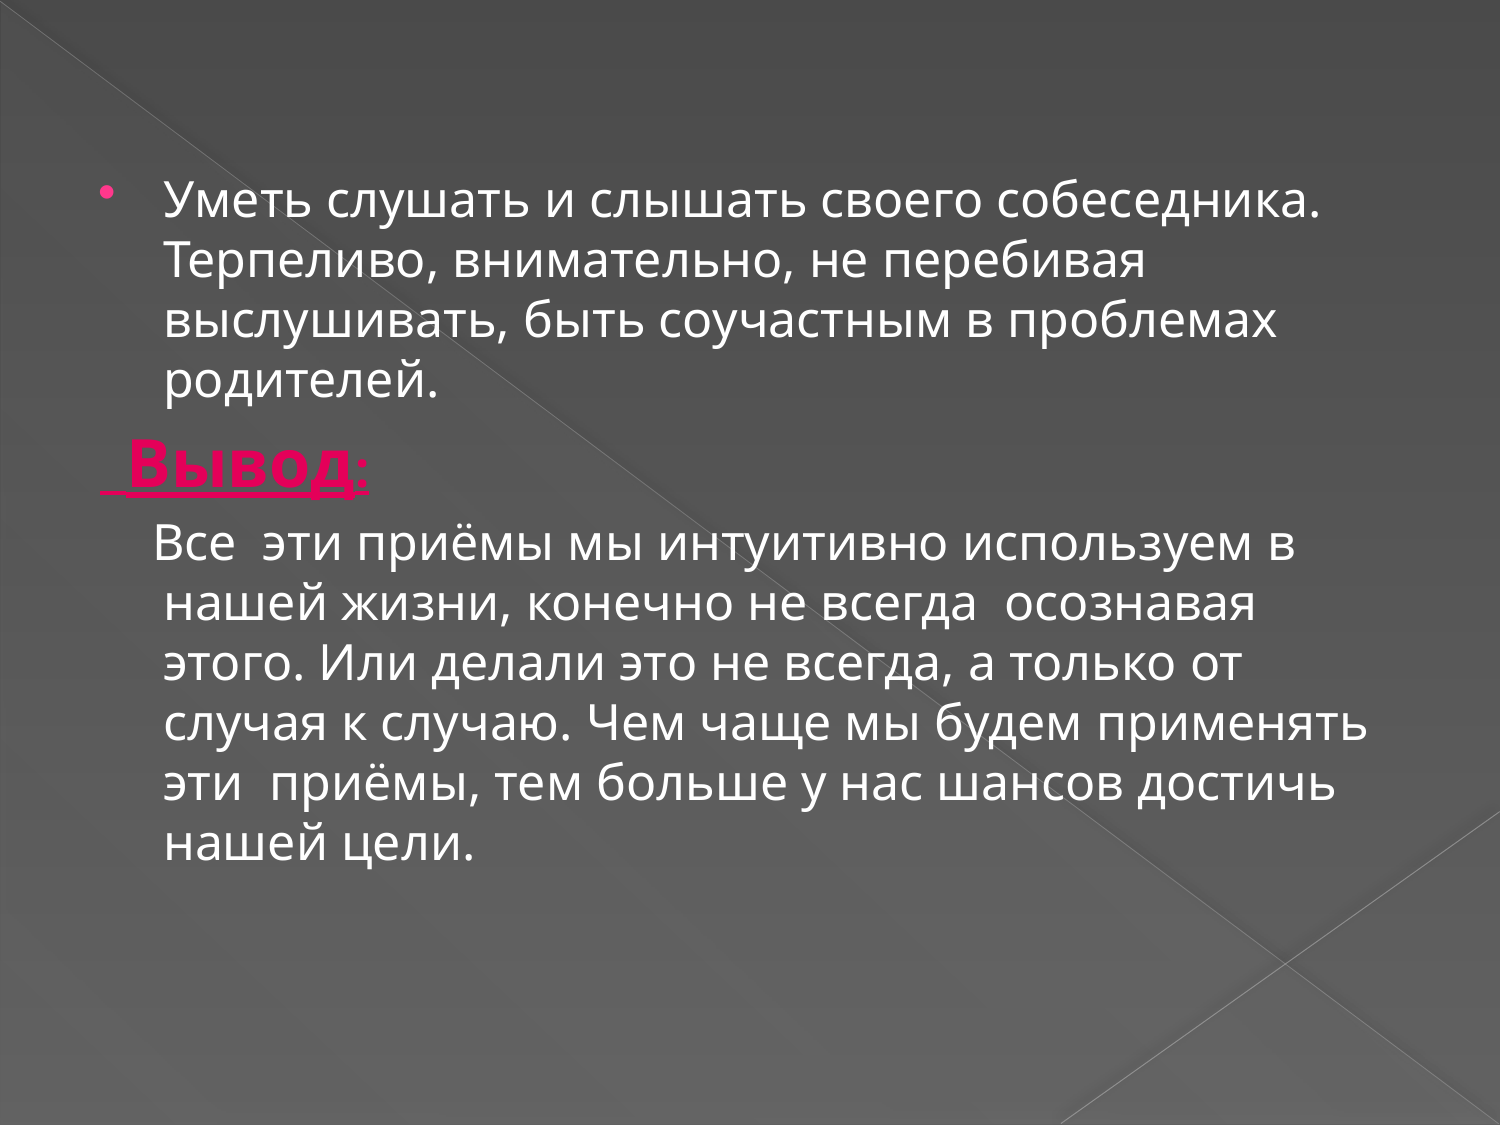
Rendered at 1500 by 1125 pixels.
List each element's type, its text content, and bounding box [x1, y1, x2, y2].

list Уметь слушать и слышать своего собеседника. Терпеливо, внимательно, не перебивая выслушивать, быть соучастным в проблемах родителей. Вывод: Все эти приёмы мы интуитивно используем в нашей жизни, конечно не всегда осознавая этого. Или делали это не всегда, а только от случая к случаю. Чем чаще мы будем применять эти приёмы, тем больше у нас шансов достичь нашей цели. [75, 90, 1425, 1005]
